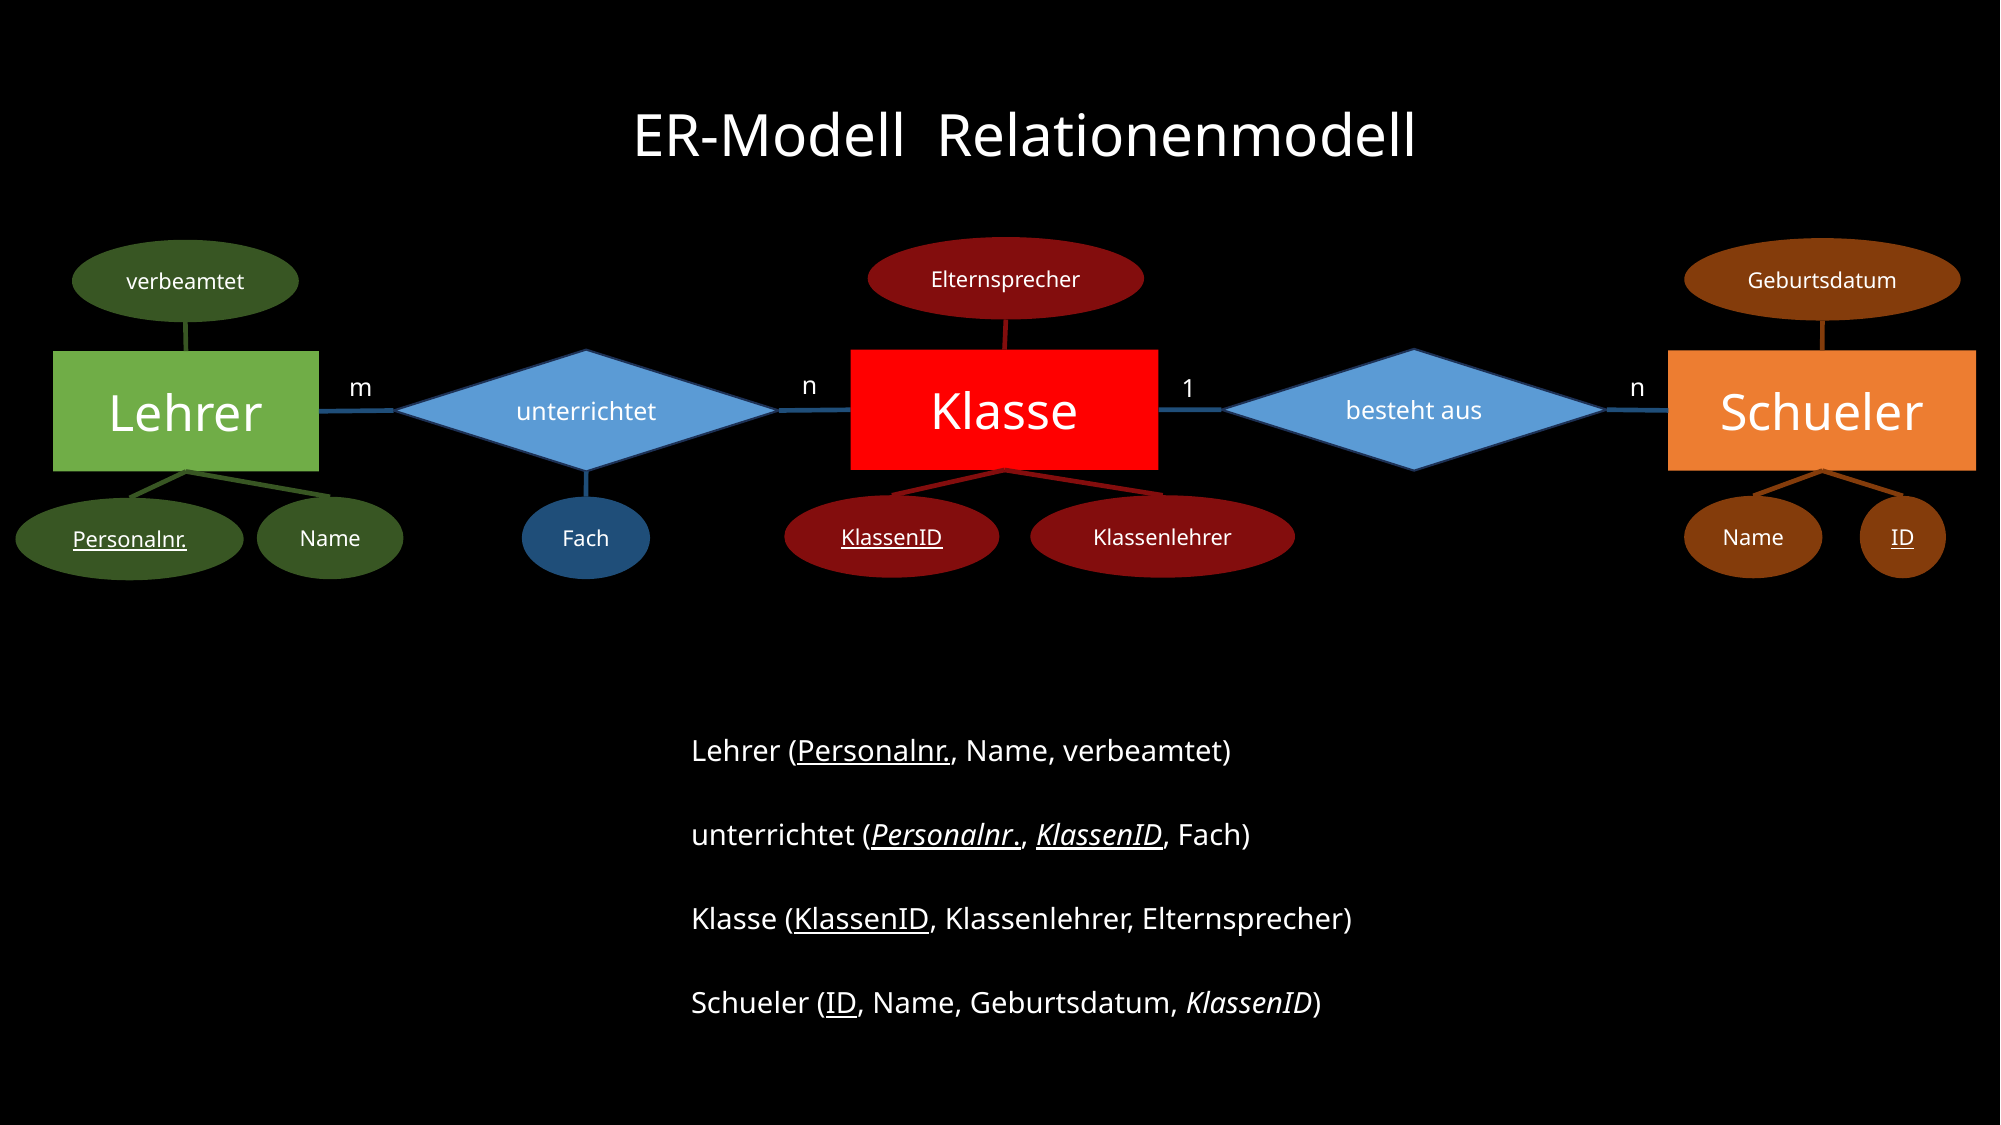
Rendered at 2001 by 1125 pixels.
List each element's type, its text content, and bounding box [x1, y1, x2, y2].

text_box Klasse (KlassenID, Klassenlehrer, Elternsprecher) [676, 872, 1426, 956]
list Lehrer (Personalnr., Name, verbeamtet) [676, 703, 1285, 788]
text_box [15, 237, 1977, 581]
text_box unterrichtet (Personalnr., KlassenID, Fach) [676, 788, 1322, 872]
text_box Schueler (ID, Name, Geburtsdatum, KlassenID) [676, 956, 1426, 1052]
